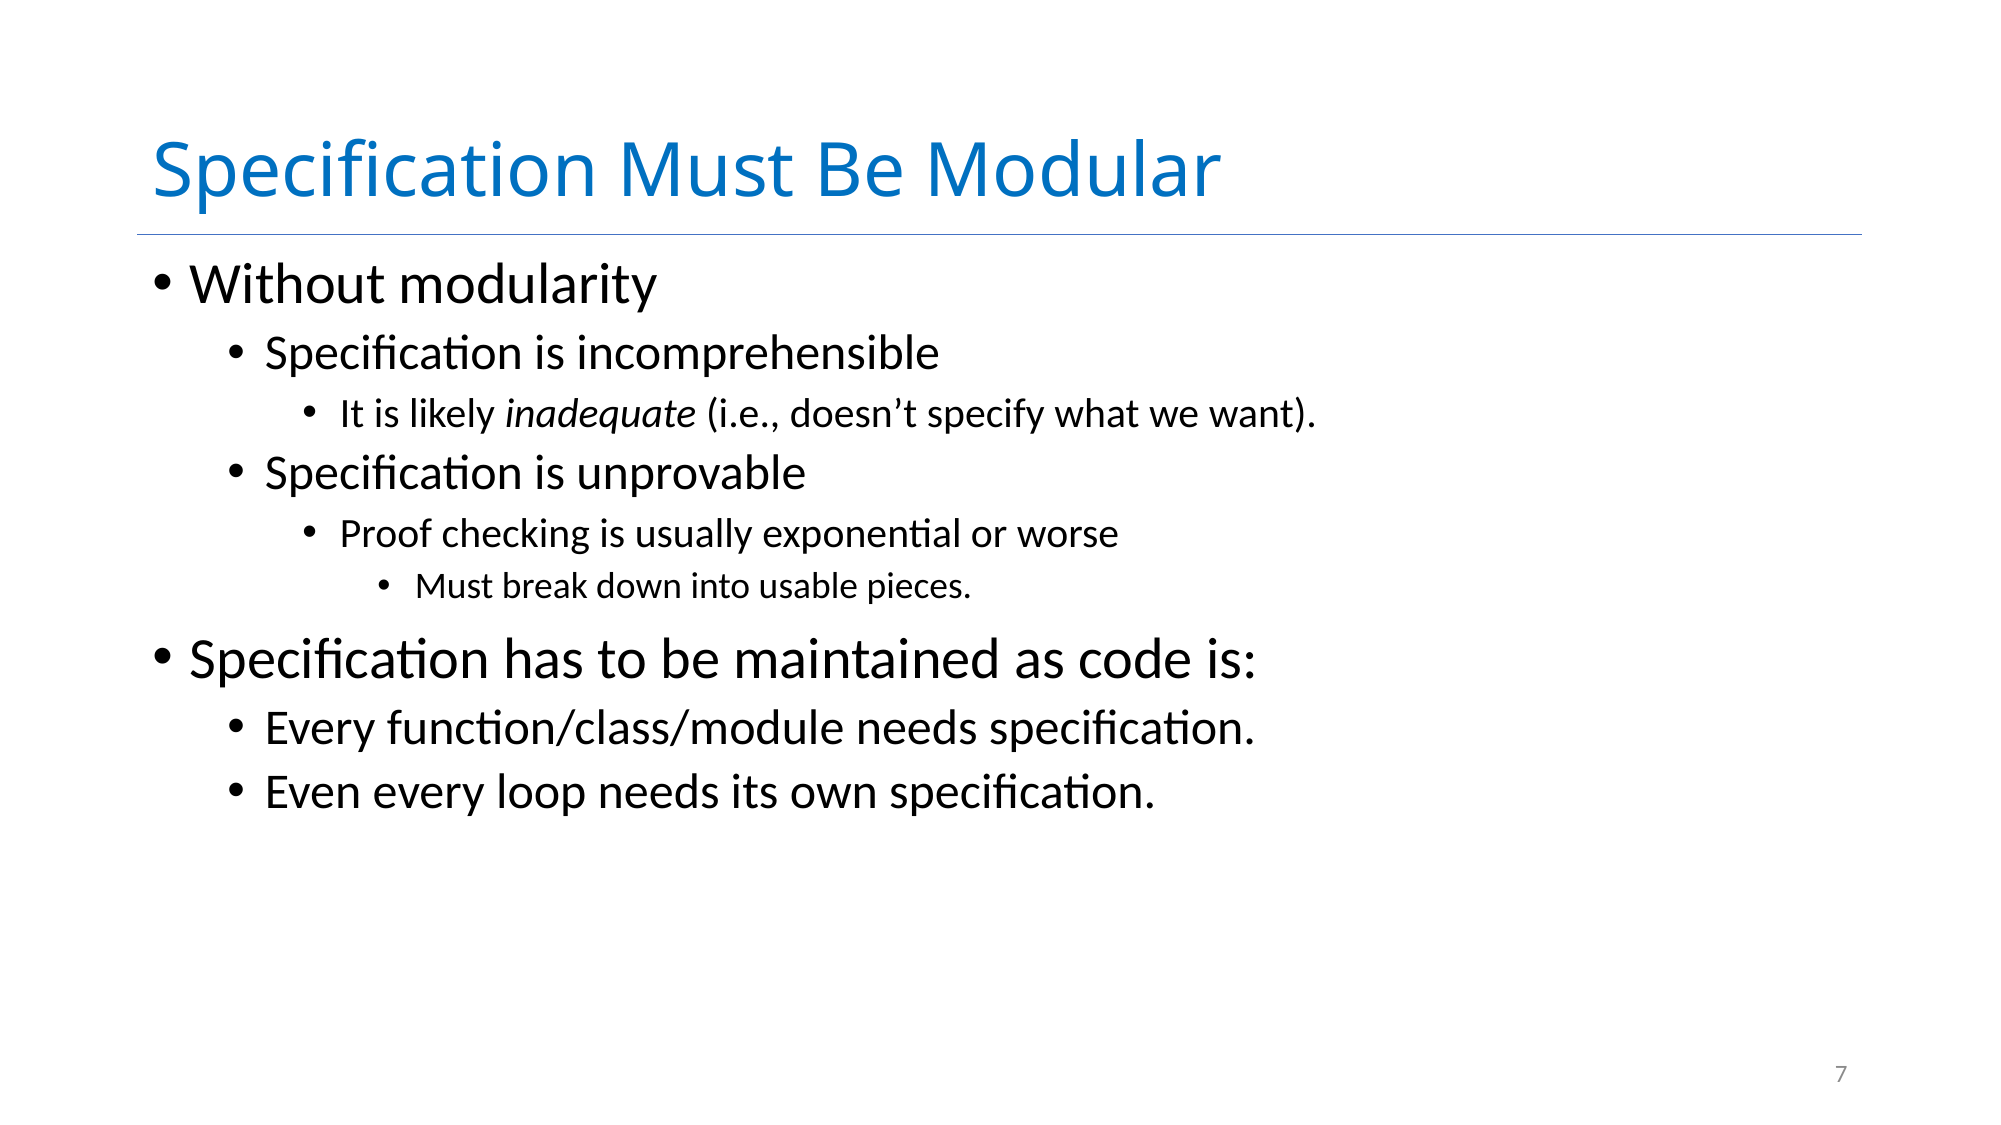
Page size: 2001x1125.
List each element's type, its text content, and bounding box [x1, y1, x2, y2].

slide_number 7 [1412, 1042, 1863, 1103]
title Specification Must Be Modular [137, 3, 1863, 221]
list Without modularity Specification is incomprehensible It is likely inadequate (i.e., doesn’t specify what we want). Specification is unprovable Proof checking is usually exponential or worse Must break down into usable pieces. Specification has to be maintained as code is: Every function/class/module needs specification. Even every loop needs its own specification. [137, 246, 1432, 960]
